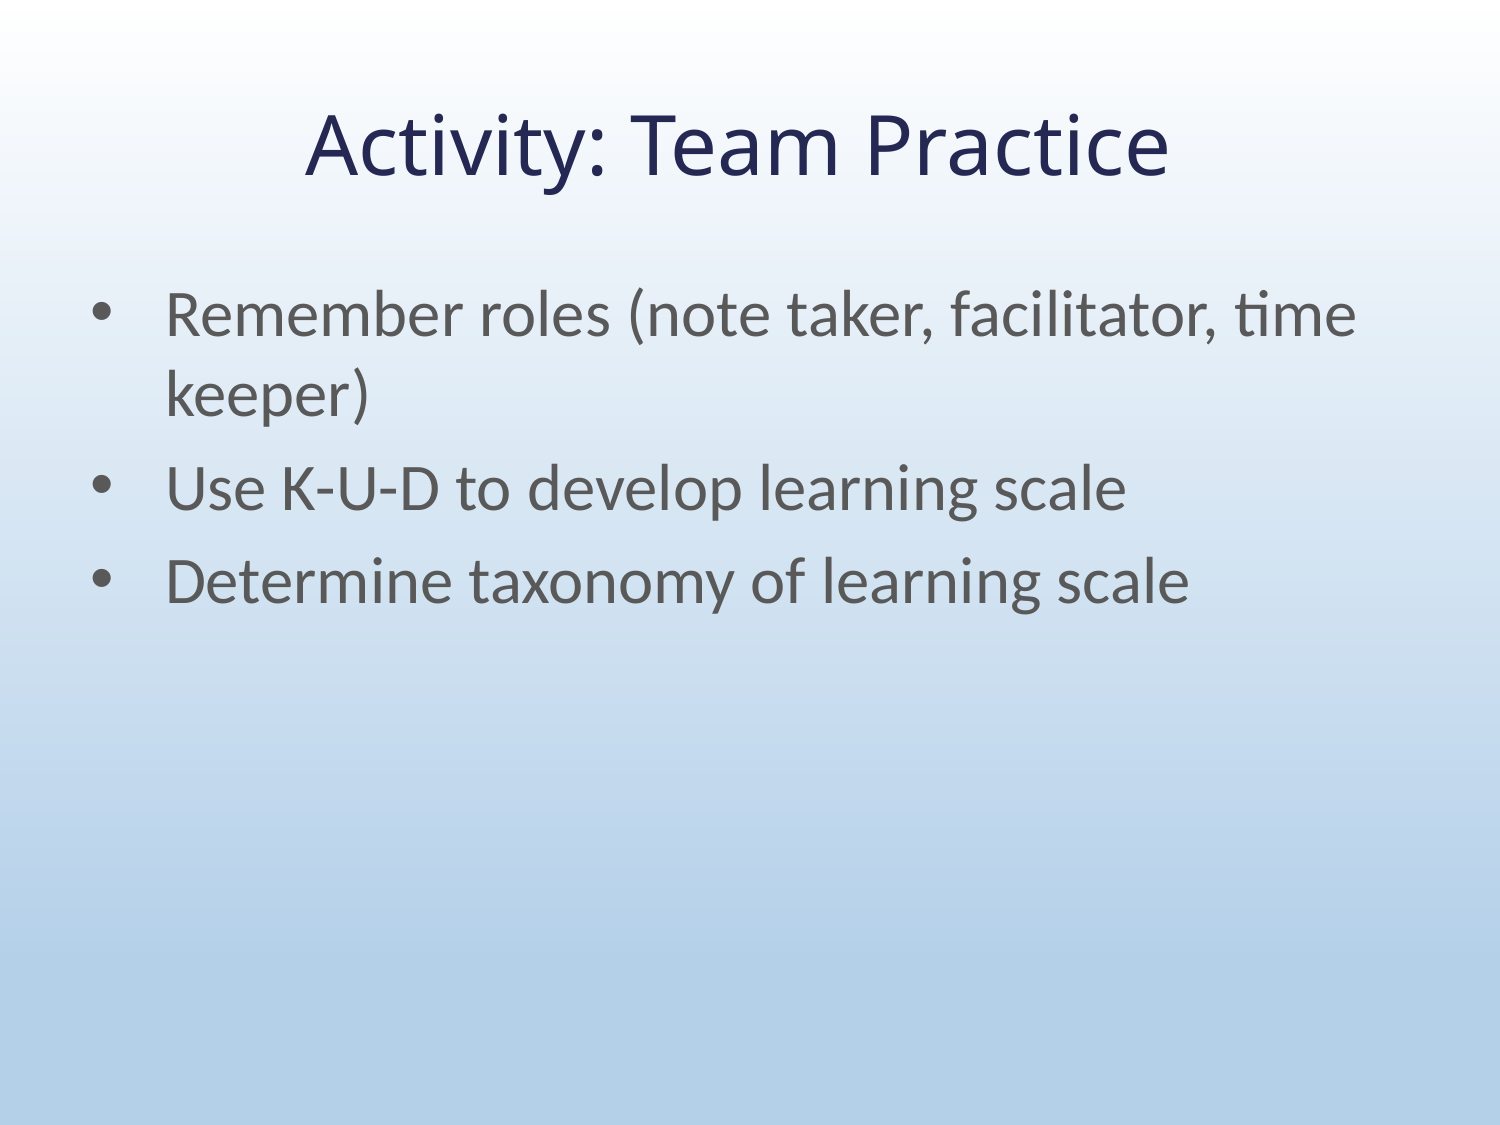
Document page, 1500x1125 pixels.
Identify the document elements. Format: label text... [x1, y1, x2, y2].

list Remember roles (note taker, facilitator, time keeper) Use K-U-D to develop learning scale Determine taxonomy of learning scale [75, 262, 1425, 1063]
title Activity: Team Practice [75, 45, 1425, 200]
